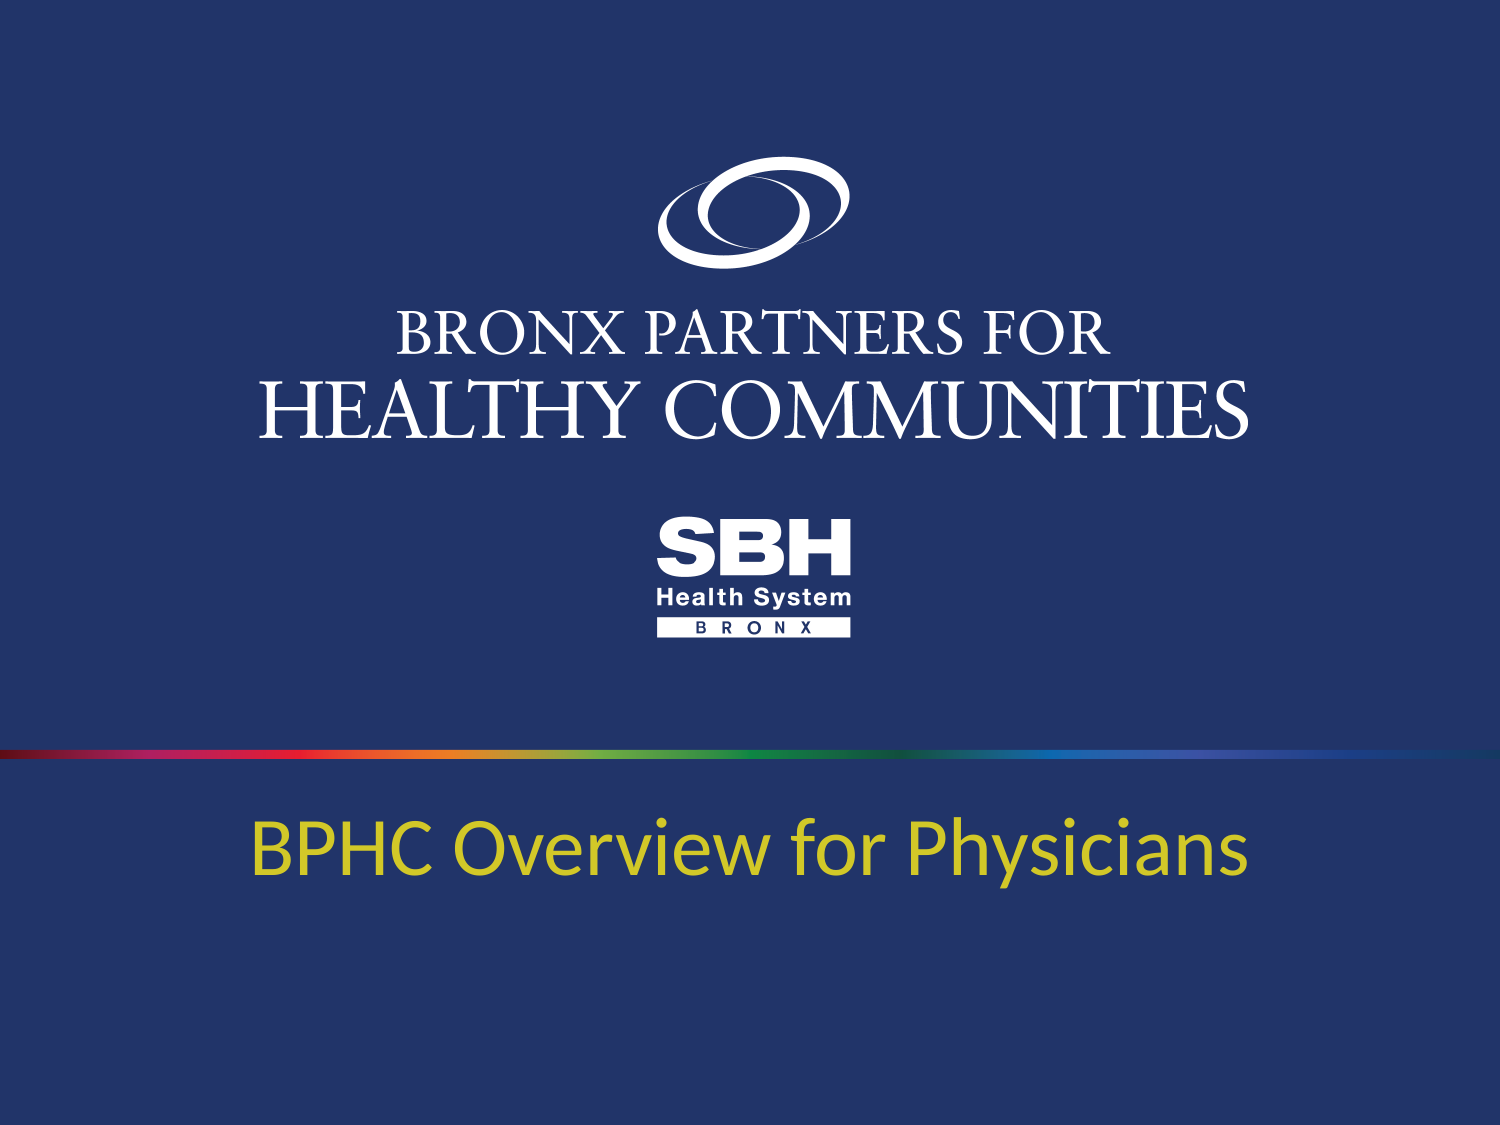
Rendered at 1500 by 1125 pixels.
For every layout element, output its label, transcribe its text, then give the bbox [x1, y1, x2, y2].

title BPHC Overview for Physicians [112, 774, 1388, 910]
picture [0, 0, 1500, 1125]
